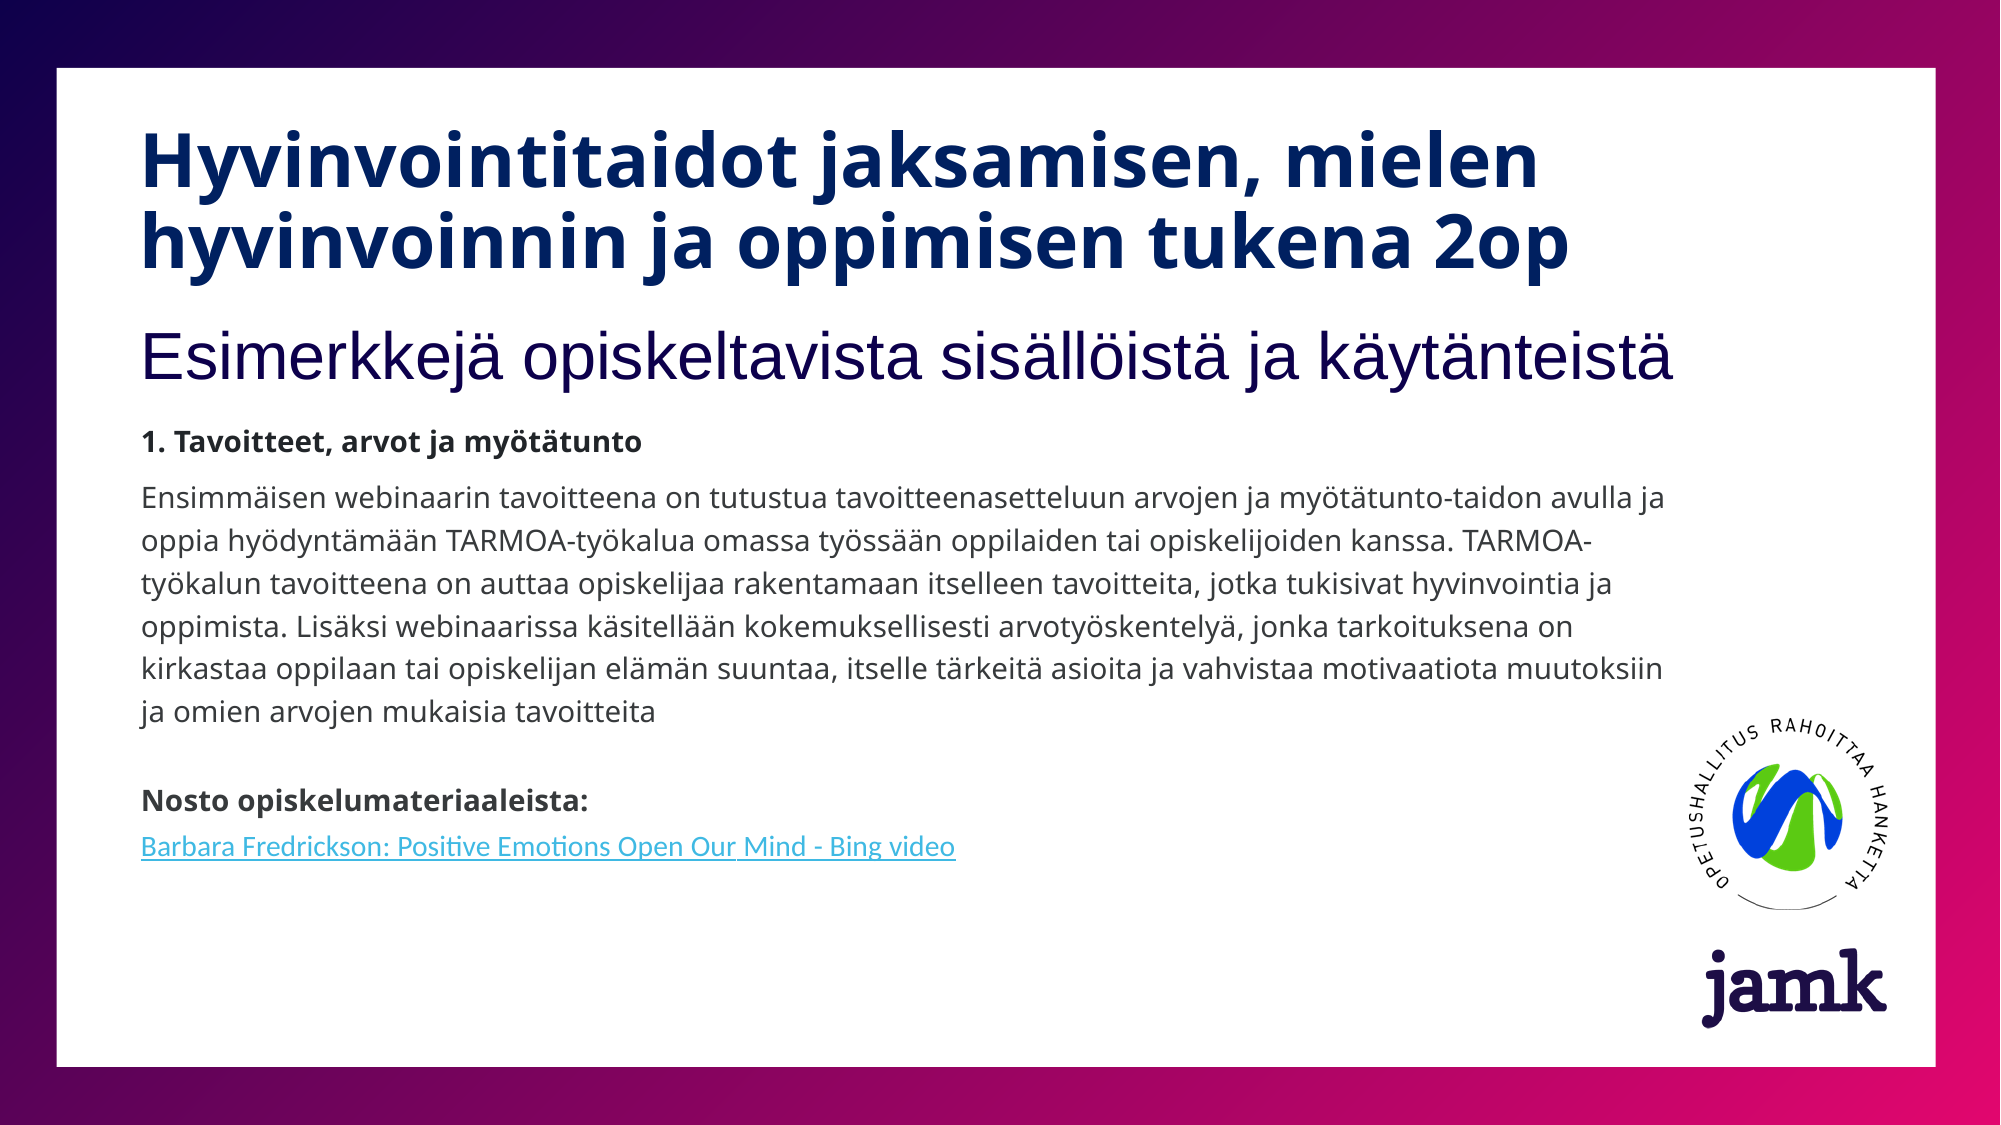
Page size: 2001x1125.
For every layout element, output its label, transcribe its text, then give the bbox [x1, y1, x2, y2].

subtitle Esimerkkejä opiskeltavista sisällöistä ja käytänteistä [126, 305, 1851, 412]
list 1. Tavoitteet, arvot ja myötätunto Ensimmäisen webinaarin tavoitteena on tutustua tavoitteenasetteluun arvojen ja myötätunto-taidon avulla ja oppia hyödyntämään TARMOA-työkalua omassa työssään oppilaiden tai opiskelijoiden kanssa. TARMOA-työkalun tavoitteena on auttaa opiskelijaa rakentamaan itselleen tavoitteita, jotka tukisivat hyvinvointia ja oppimista. Lisäksi webinaarissa käsitellään kokemuksellisesti arvotyöskentelyä, jonka tarkoituksena on kirkastaa oppilaan tai opiskelijan elämän suuntaa, itselle tärkeitä asioita ja vahvistaa motivaatiota muutoksiin ja omien arvojen mukaisia tavoitteita Nosto opiskelumateriaaleista: Barbara Fredrickson: Positive Emotions Open Our Mind - Bing video [126, 419, 1690, 923]
title Hyvinvointitaidot jaksamisen, mielen hyvinvoinnin ja oppimisen tukena 2op [125, 115, 1850, 250]
picture [1690, 718, 1888, 910]
picture [1689, 934, 1899, 1039]
